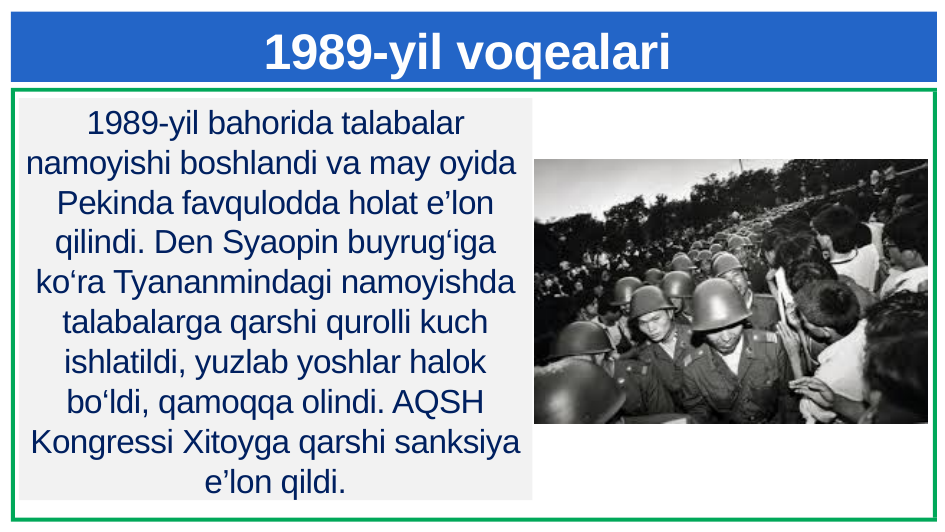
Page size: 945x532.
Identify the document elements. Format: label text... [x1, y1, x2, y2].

picture [534, 159, 928, 424]
text_box 1989-yil voqealari [11, 17, 922, 80]
title 1989-yil bahorida talabalar namoyishi boshlandi va may oyida Pekinda favqulodda holat e’lon qilindi. Den Syaopin buyrug‘iga ko‘ra Tyananmindagi namoyishda talabalarga qarshi qurolli kuch ishlatildi, yuzlab yoshlar halok bo‘ldi, qamoqqa olindi. AQSH Kongressi Xitoyga qarshi sanksiya e’lon qildi. [18, 98, 533, 501]
